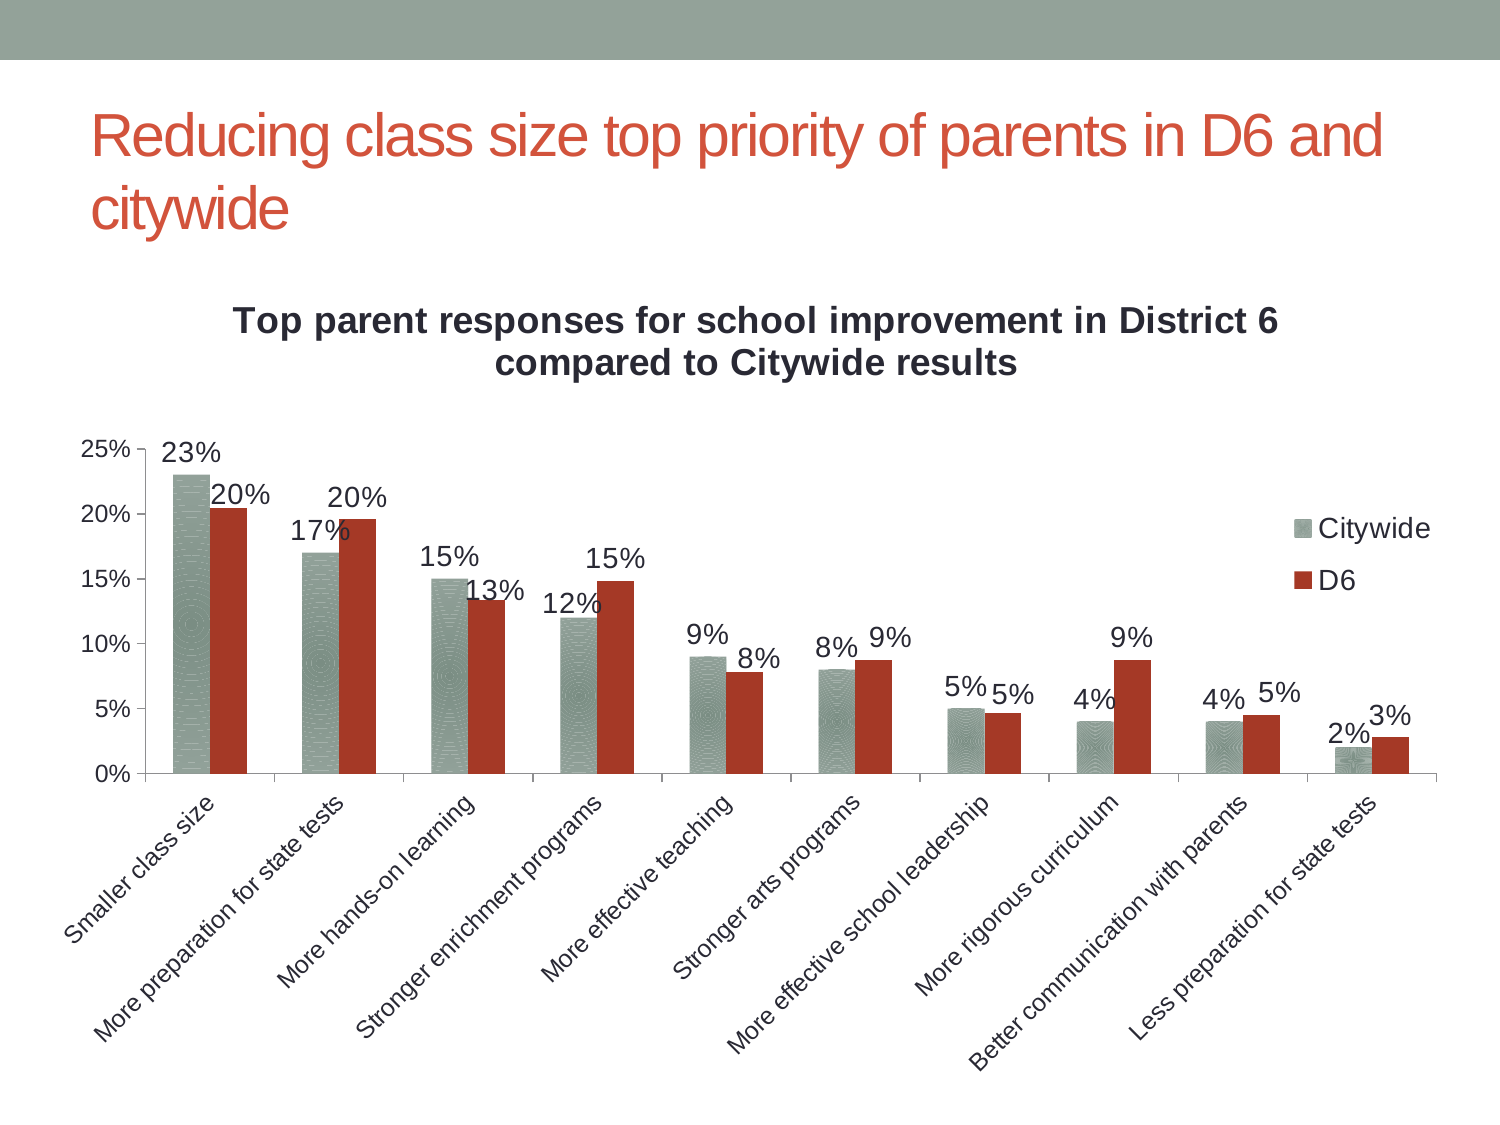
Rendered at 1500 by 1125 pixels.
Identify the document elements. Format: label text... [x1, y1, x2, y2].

chart [26, 262, 1486, 1111]
title Reducing class size top priority of parents in D6 and citywide [75, 87, 1425, 250]
